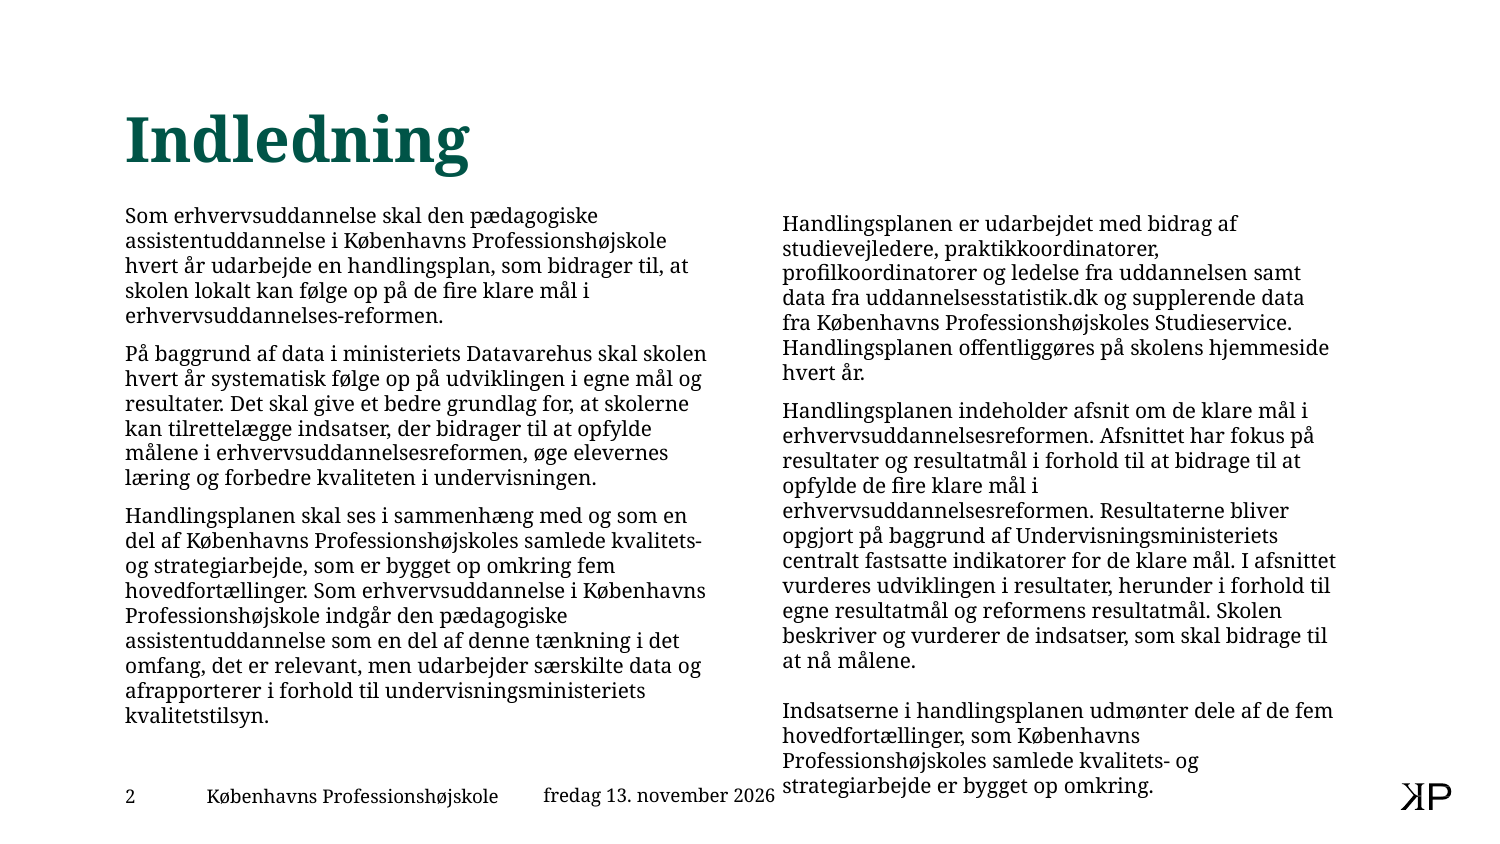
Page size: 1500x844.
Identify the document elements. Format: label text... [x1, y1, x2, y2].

list Handlingsplanen er udarbejdet med bidrag af studievejledere, praktikkoordinatorer, profilkoordinatorer og ledelse fra uddannelsen samt data fra uddannelsesstatistik.dk og supplerende data fra Københavns Professionshøjskoles Studieservice. Handlingsplanen offentliggøres på skolens hjemmeside hvert år. Handlingsplanen indeholder afsnit om de klare mål i erhvervsuddannelsesreformen. Afsnittet har fokus på resultater og resultatmål i forhold til at bidrage til at opfylde de fire klare mål i erhvervsuddannelsesreformen. Resultaterne bliver opgjort på baggrund af Undervisningsministeriets centralt fastsatte indikatorer for de klare mål. I afsnittet vurderes udviklingen i resultater, herunder i forhold til egne resultatmål og reformens resultatmål. Skolen beskriver og vurderer de indsatser, som skal bidrage til at nå målene. Indsatserne i handlingsplanen udmønter dele af de fem hovedfortællinger, som Københavns Professionshøjskoles samlede kvalitets- og strategiarbejde er bygget op omkring. [767, 202, 1354, 807]
title Indledning [125, 108, 1354, 271]
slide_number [543, 783, 963, 807]
list Som erhvervsuddannelse skal den pædagogiske assistentuddannelse i Københavns Professionshøjskole hvert år udarbejde en handlingsplan, som bidrager til, at skolen lokalt kan følge op på de fire klare mål i erhvervsuddannelses-reformen. På baggrund af data i ministeriets Datavarehus skal skolen hvert år systematisk følge op på udviklingen i egne mål og resultater. Det skal give et bedre grundlag for, at skolerne kan tilrettelægge indsatser, der bidrager til at opfylde målene i erhvervsuddannelsesreformen, øge elevernes læring og forbedre kvaliteten i undervisningen. Handlingsplanen skal ses i sammenhæng med og som en del af Københavns Professionshøjskoles samlede kvalitets- og strategiarbejde, som er bygget op omkring fem hovedfortællinger. Som erhvervsuddannelse i Københavns Professionshøjskole indgår den pædagogiske assistentuddannelse som en del af denne tænkning i det omfang, det er relevant, men udarbejder særskilte data og afrapporterer i forhold til undervisningsministeriets kvalitetstilsyn. [125, 202, 716, 784]
